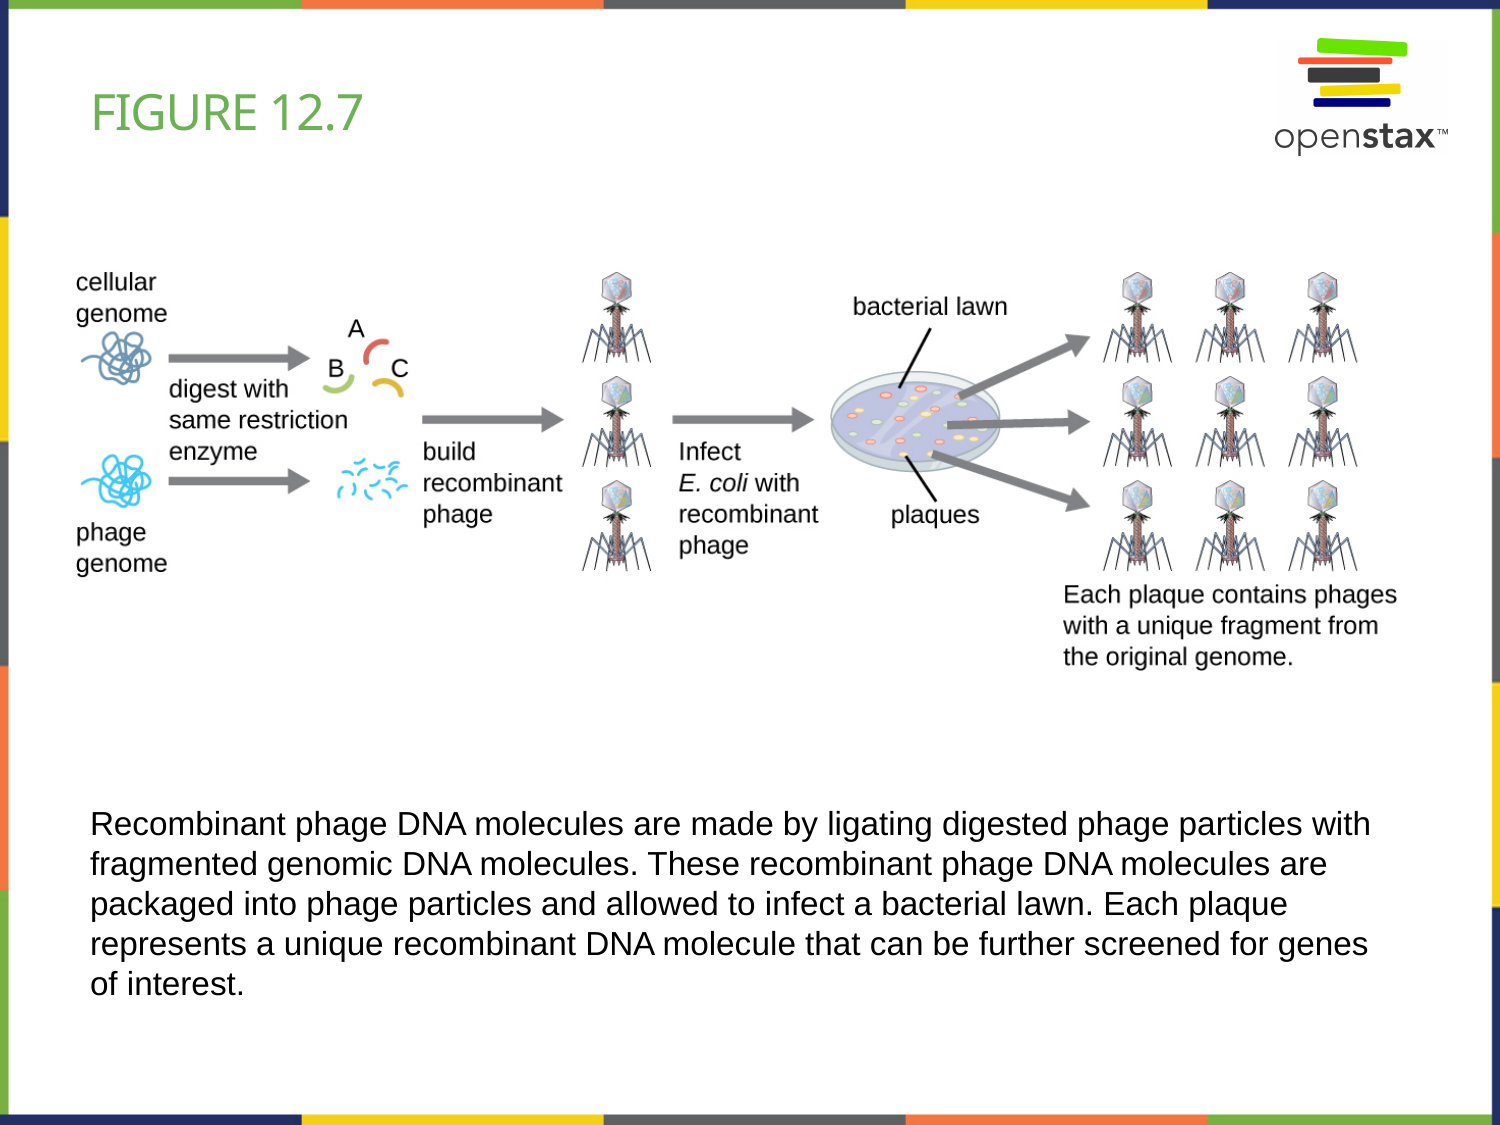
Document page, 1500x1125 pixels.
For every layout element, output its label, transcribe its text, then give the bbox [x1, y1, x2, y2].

title Figure 12.7 [75, 39, 1274, 148]
picture [0, 0, 1500, 1125]
list Recombinant phage DNA molecules are made by ligating digested phage particles with fragmented genomic DNA molecules. These recombinant phage DNA molecules are packaged into phage particles and allowed to infect a bacterial lawn. Each plaque represents a unique recombinant DNA molecule that can be further screened for genes of interest. [75, 794, 1398, 986]
